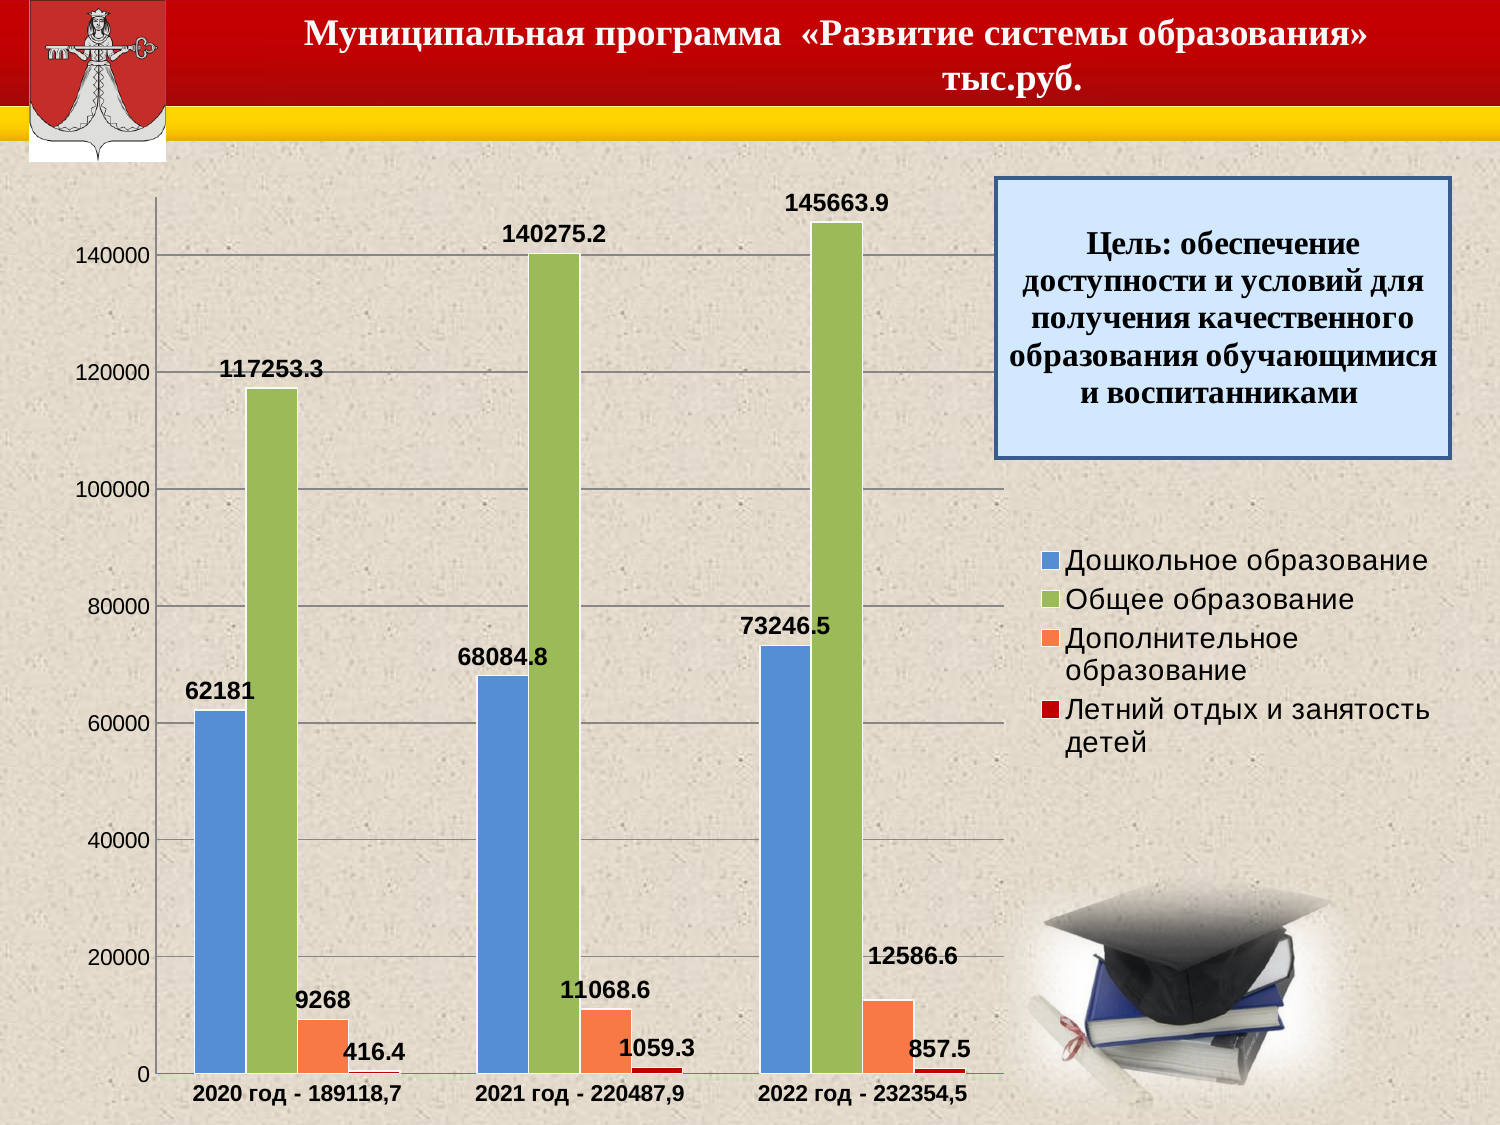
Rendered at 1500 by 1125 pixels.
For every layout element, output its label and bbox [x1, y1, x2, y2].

chart [46, 175, 1454, 1125]
picture [0, 0, 1500, 1125]
